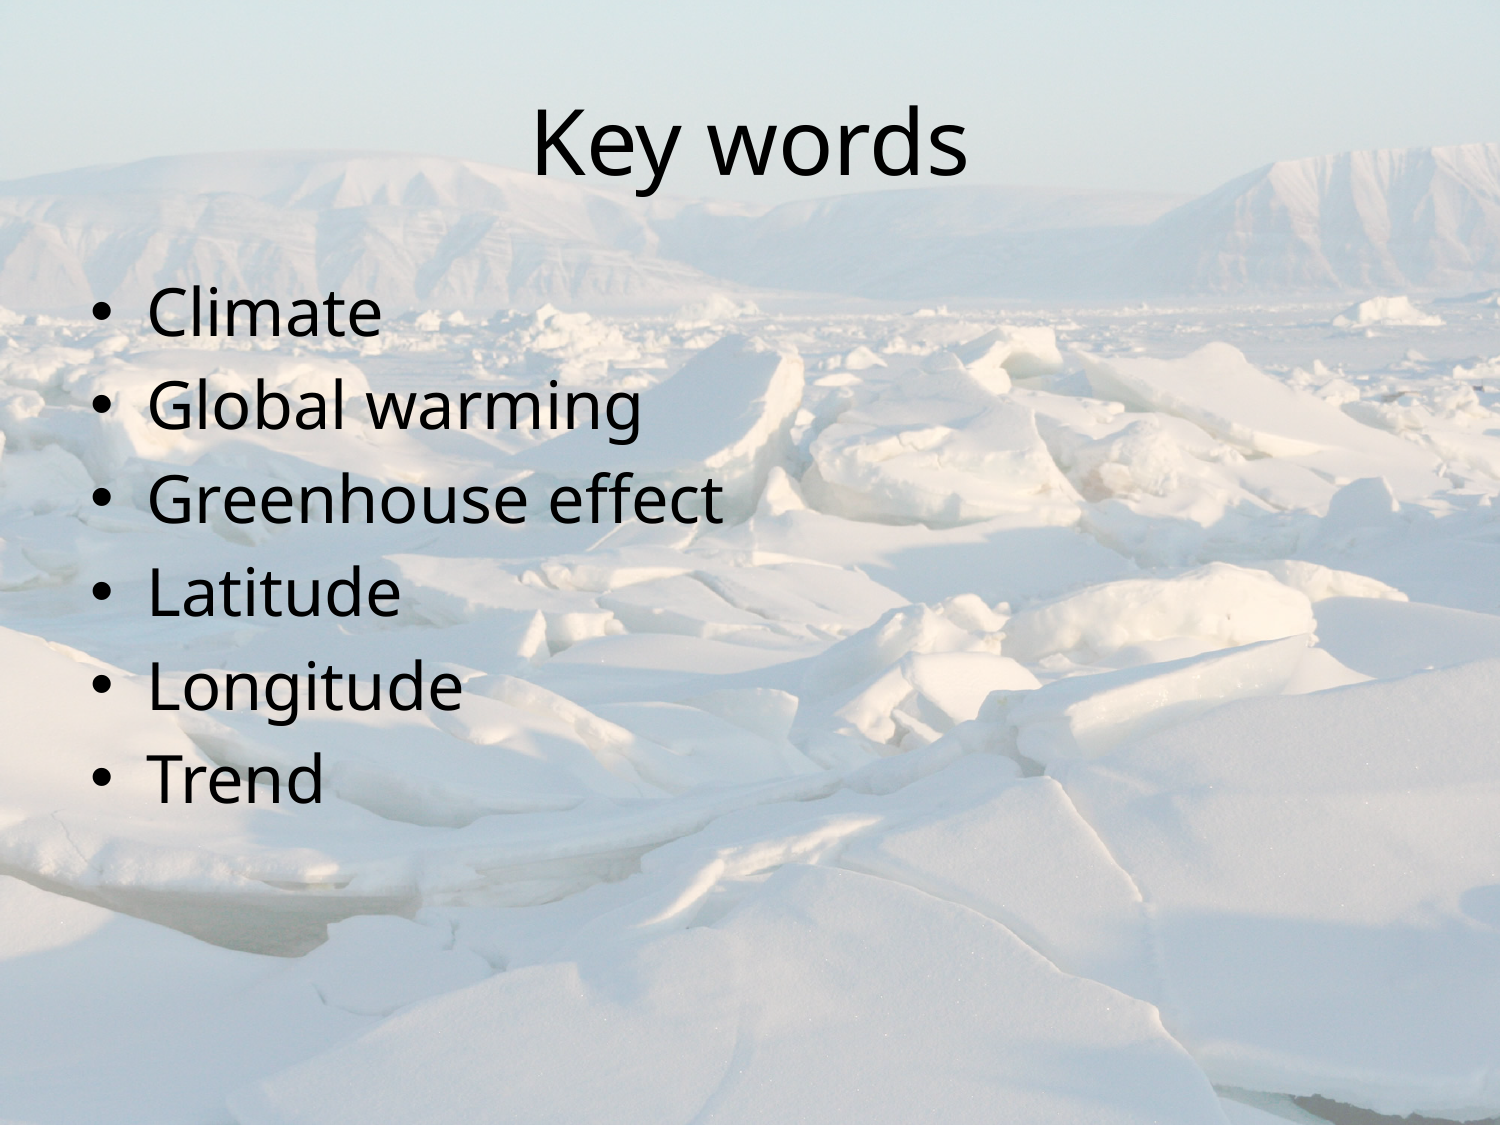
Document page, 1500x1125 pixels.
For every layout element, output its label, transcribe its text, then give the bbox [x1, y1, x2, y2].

title Key words [75, 45, 1425, 233]
list Climate Global warming Greenhouse effect Latitude Longitude Trend [75, 262, 1425, 1005]
